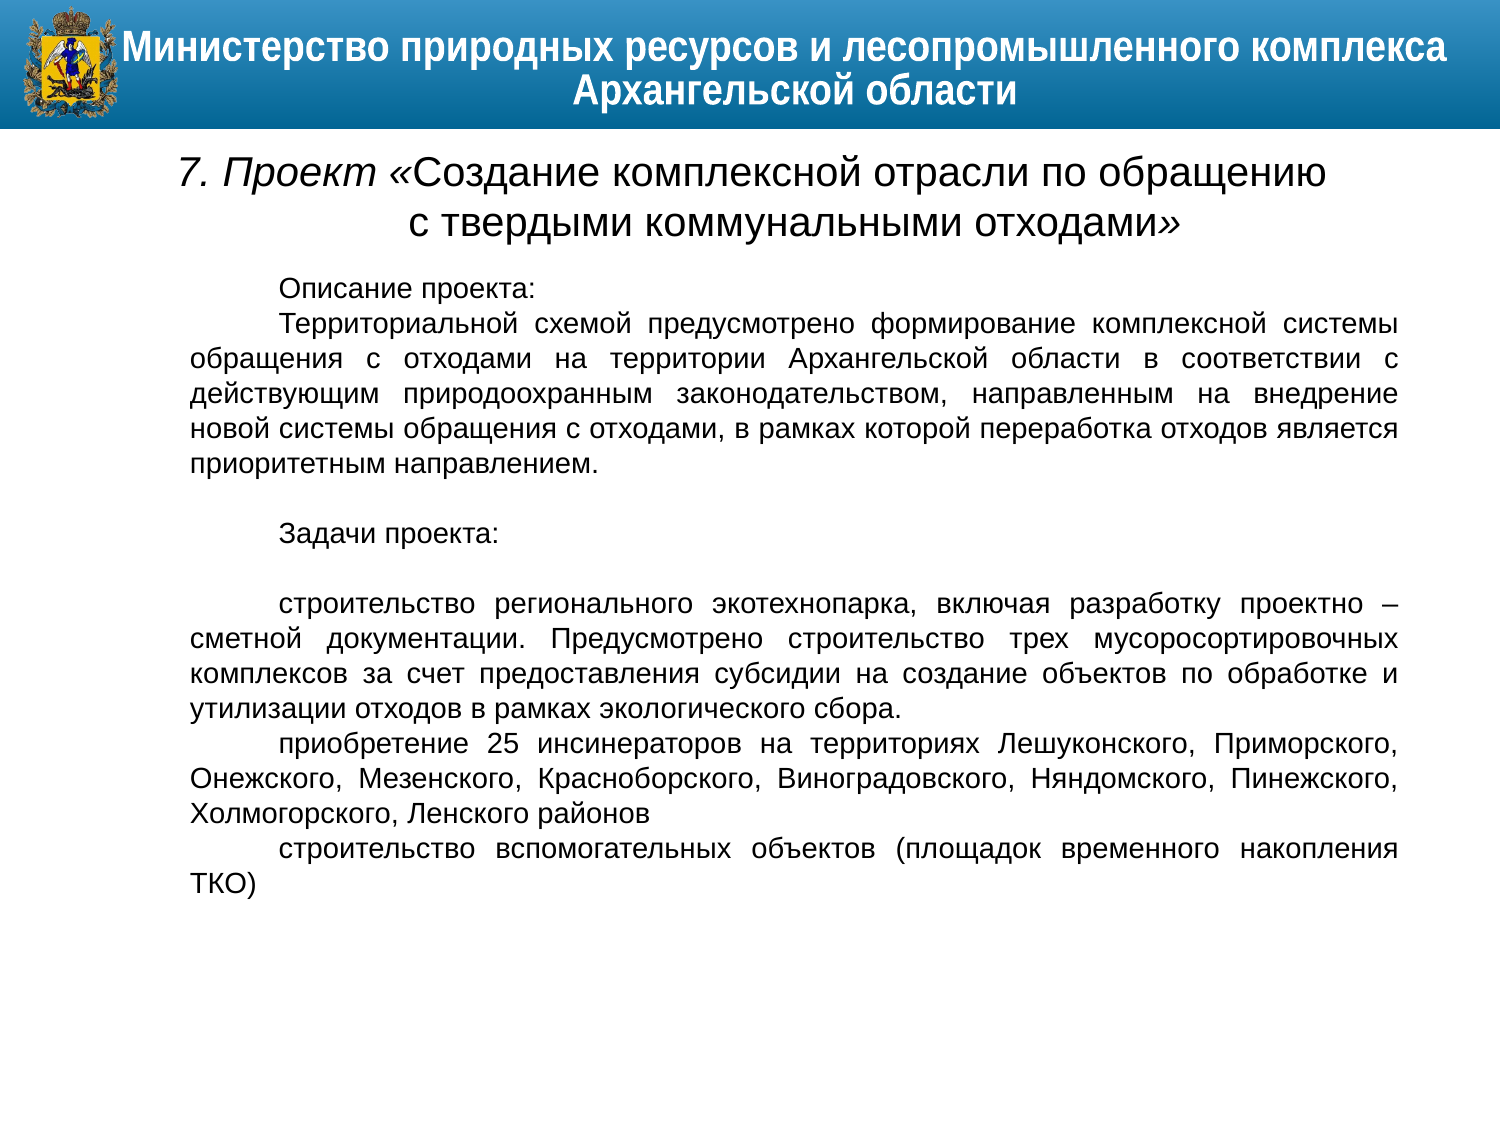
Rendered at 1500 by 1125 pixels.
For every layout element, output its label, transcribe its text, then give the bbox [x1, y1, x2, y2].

text_box 7. Проект «Создание комплексной отрасли по обращению с твердыми коммунальными отходами» Описание проекта: Территориальной схемой предусмотрено формирование комплексной системы обращения с отходами на территории Архангельской области в соответствии с действующим природоохранным законодательством, направленным на внедрение новой системы обращения с отходами, в рамках которой переработка отходов является приоритетным направлением. Задачи проекта: строительство регионального экотехнопарка, включая разработку проектно – сметной документации. Предусмотрено строительство трех мусоросортировочных комплексов за счет предоставления субсидии на создание объектов по обработке и утилизации отходов в рамках экологического сбора. приобретение 25 инсинераторов на территориях Лешуконского, Приморского, Онежского, Мезенского, Красноборского, Виноградовского, Няндомского, Пинежского, Холмогорского, Ленского районов строительство вспомогательных объектов (площадок временного накопления ТКО) [100, 137, 1415, 977]
picture [23, 6, 118, 117]
